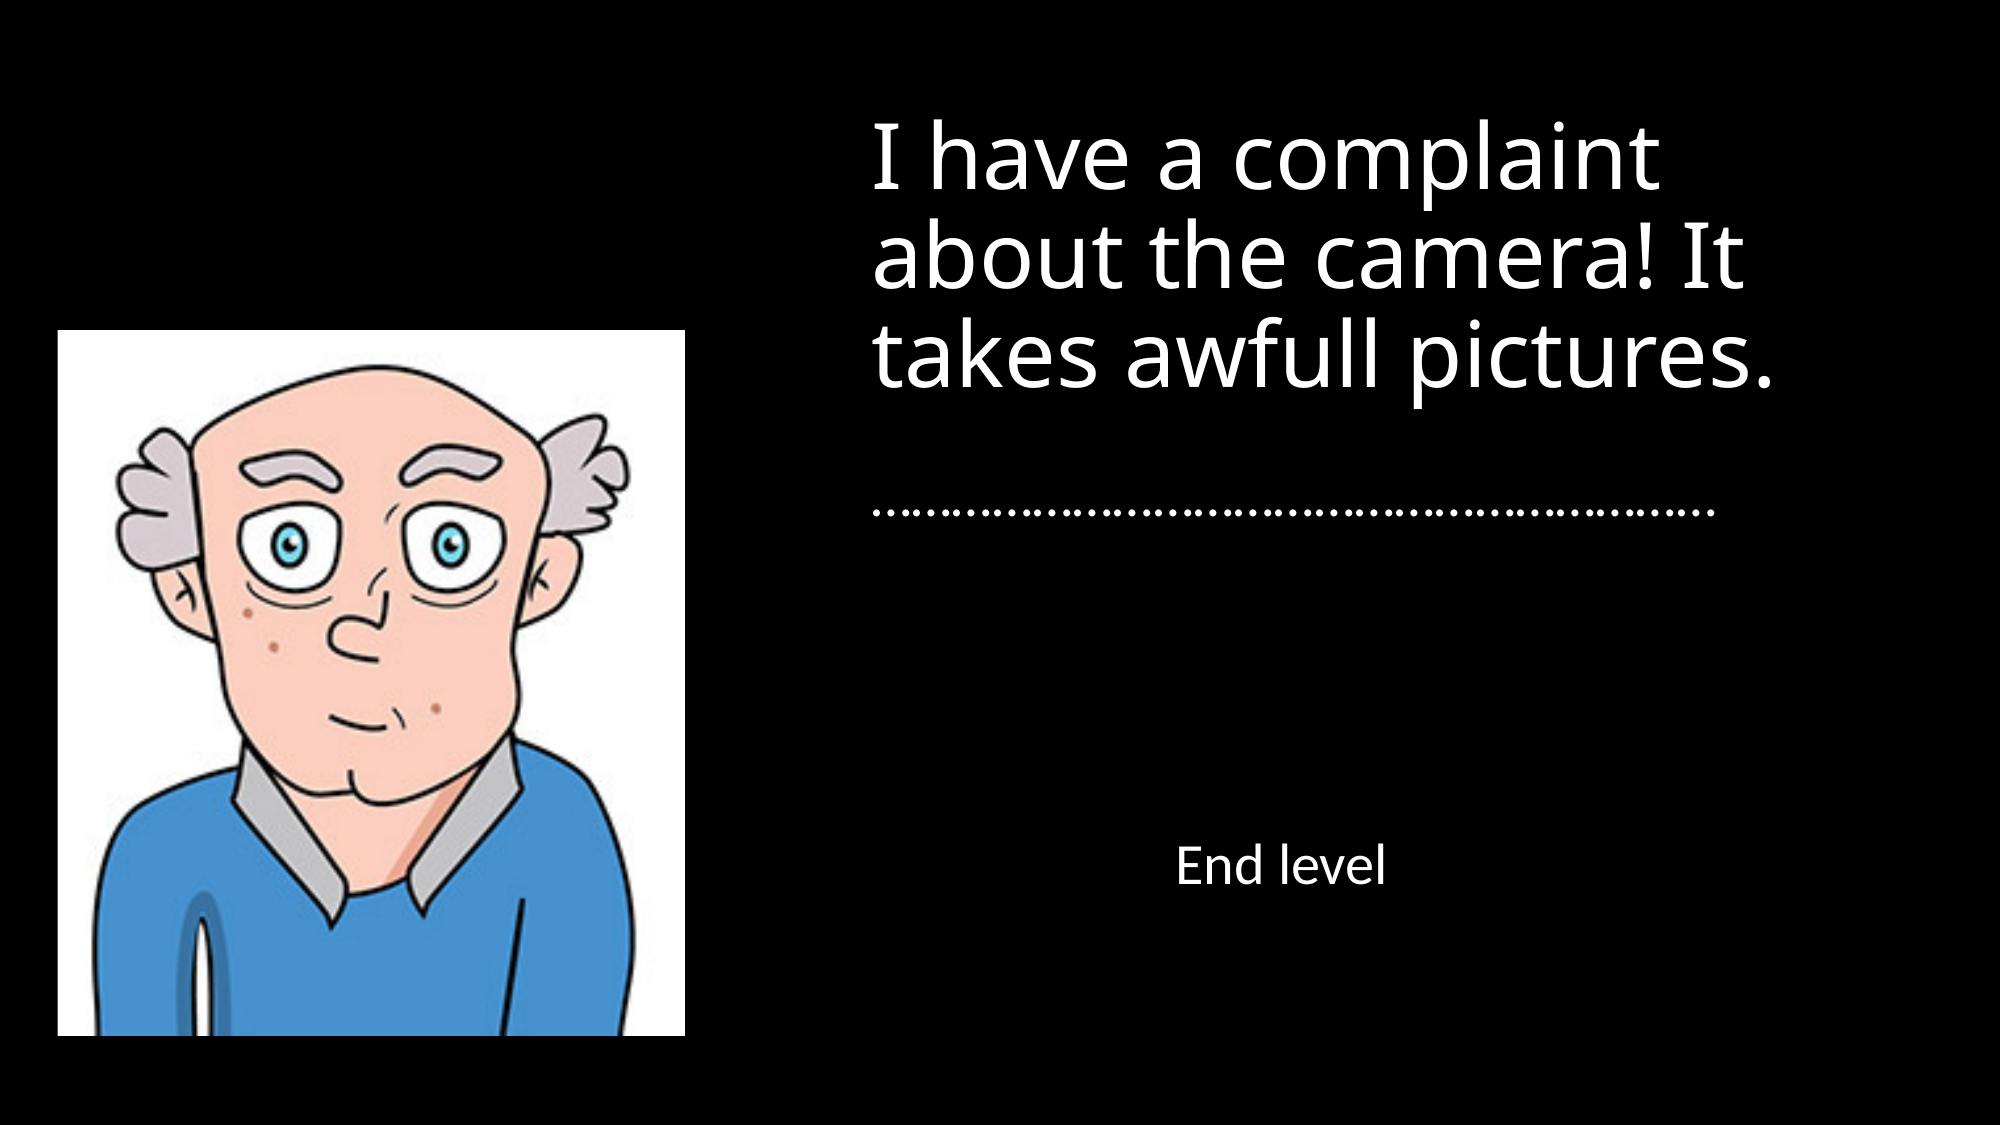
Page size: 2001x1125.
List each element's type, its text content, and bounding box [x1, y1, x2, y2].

list ……………………………………………………… [856, 458, 1863, 634]
title I have a complaint about the camera! It takes awfull pictures. [856, 59, 1863, 458]
picture [57, 330, 685, 1036]
text_box End level [1160, 818, 1455, 904]
